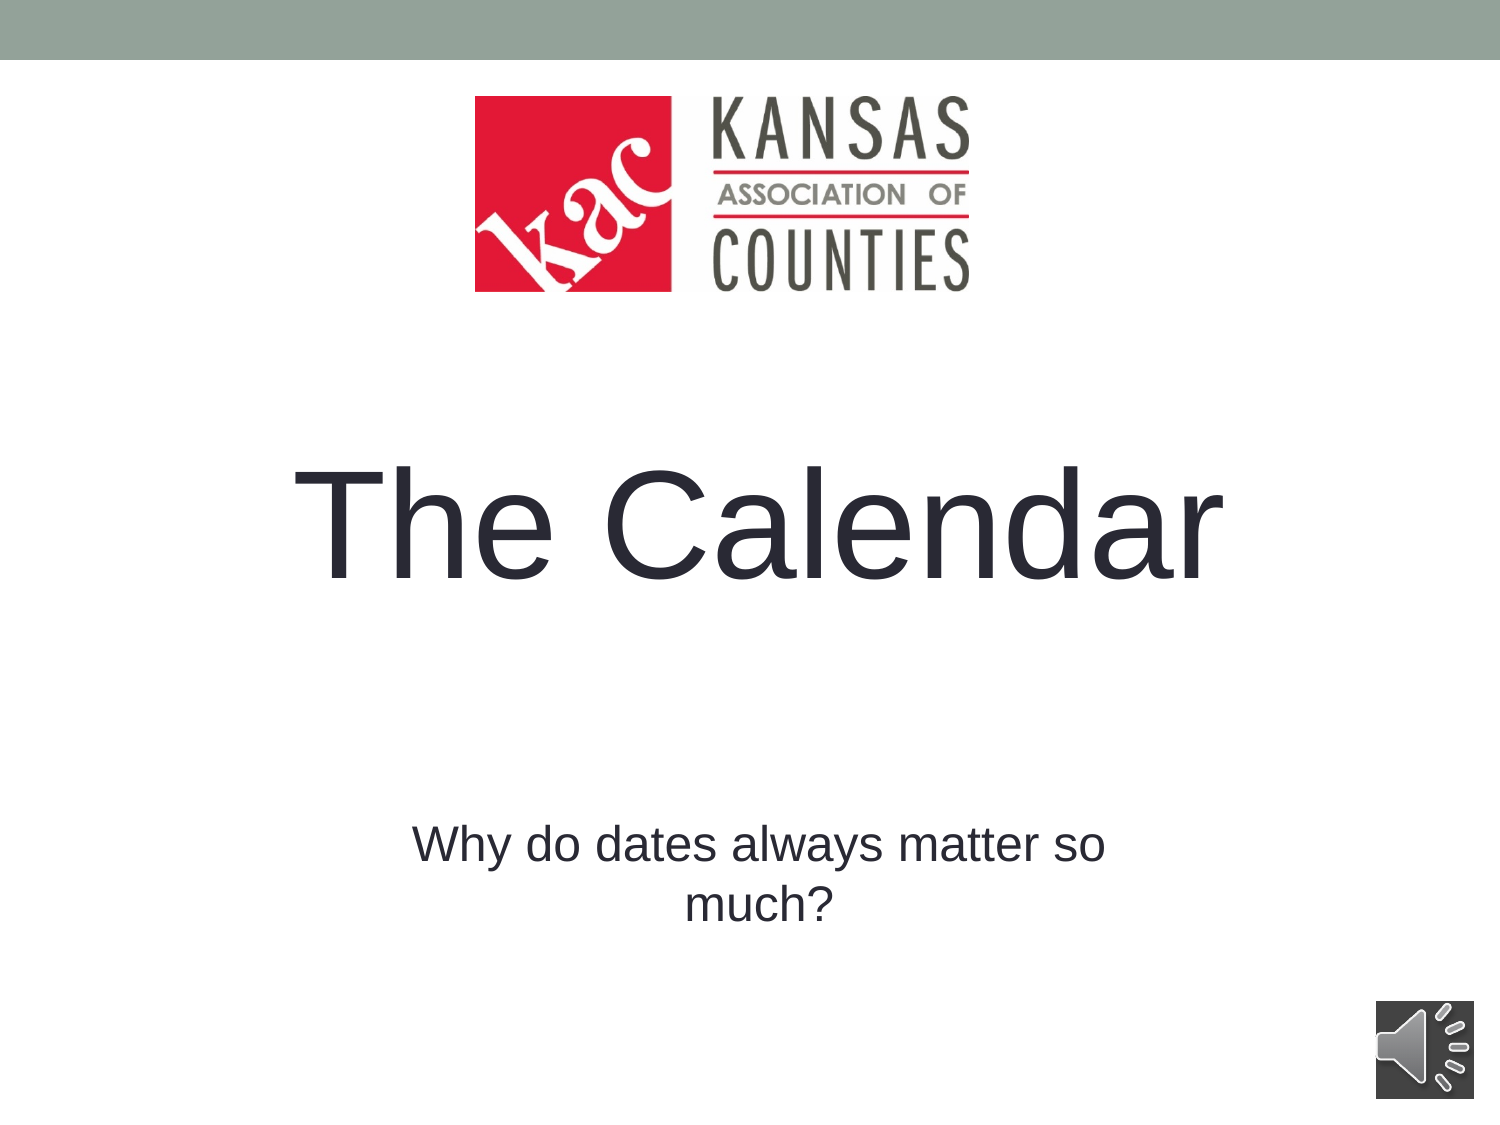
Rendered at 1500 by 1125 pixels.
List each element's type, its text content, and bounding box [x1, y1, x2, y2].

picture [1374, 999, 1476, 1101]
text_box Why do dates always matter so much? [332, 803, 1186, 939]
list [475, 95, 969, 292]
text_box The Calendar [19, 417, 1499, 617]
